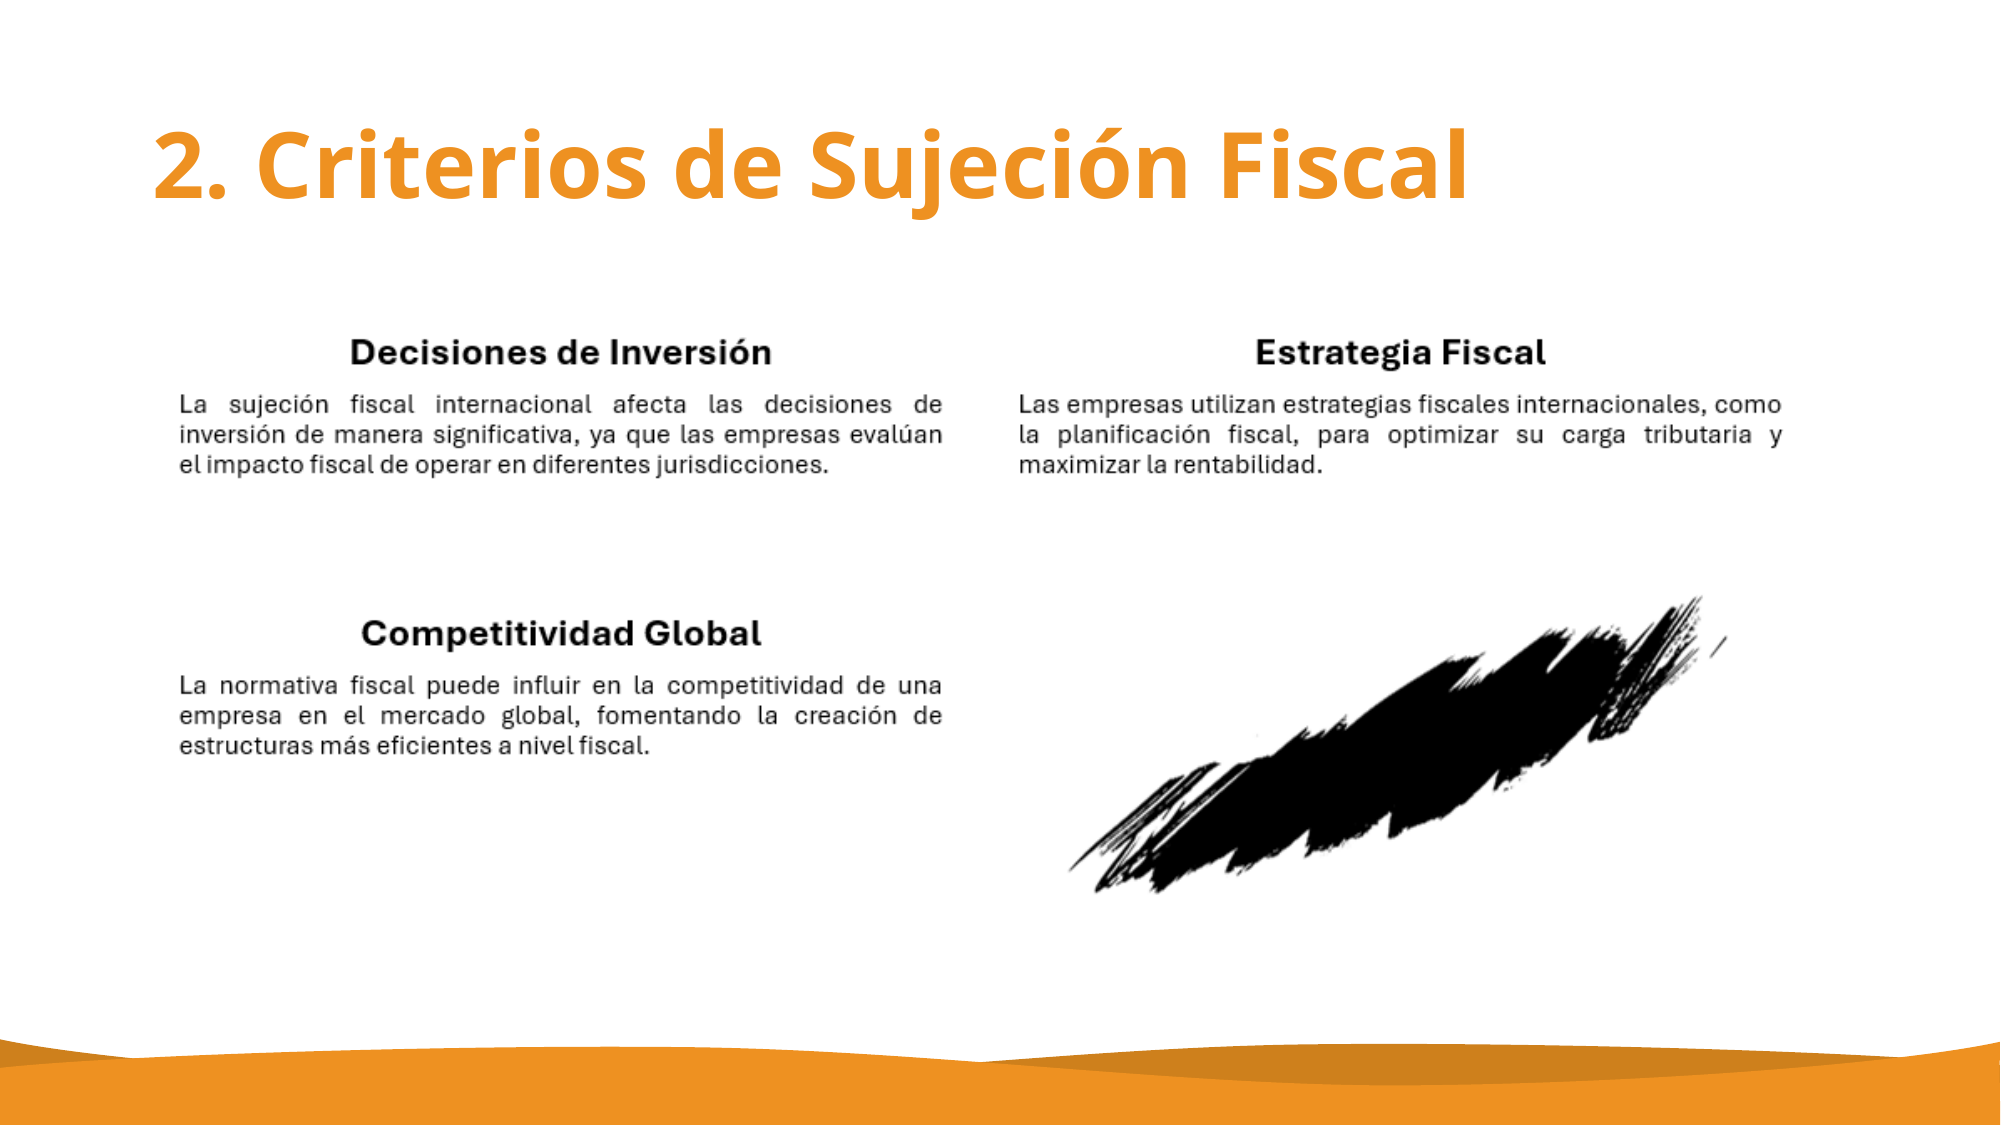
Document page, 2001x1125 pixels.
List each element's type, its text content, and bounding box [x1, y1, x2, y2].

picture [123, 281, 1805, 910]
title 2. Criterios de Sujeción Fiscal [137, 59, 1863, 278]
